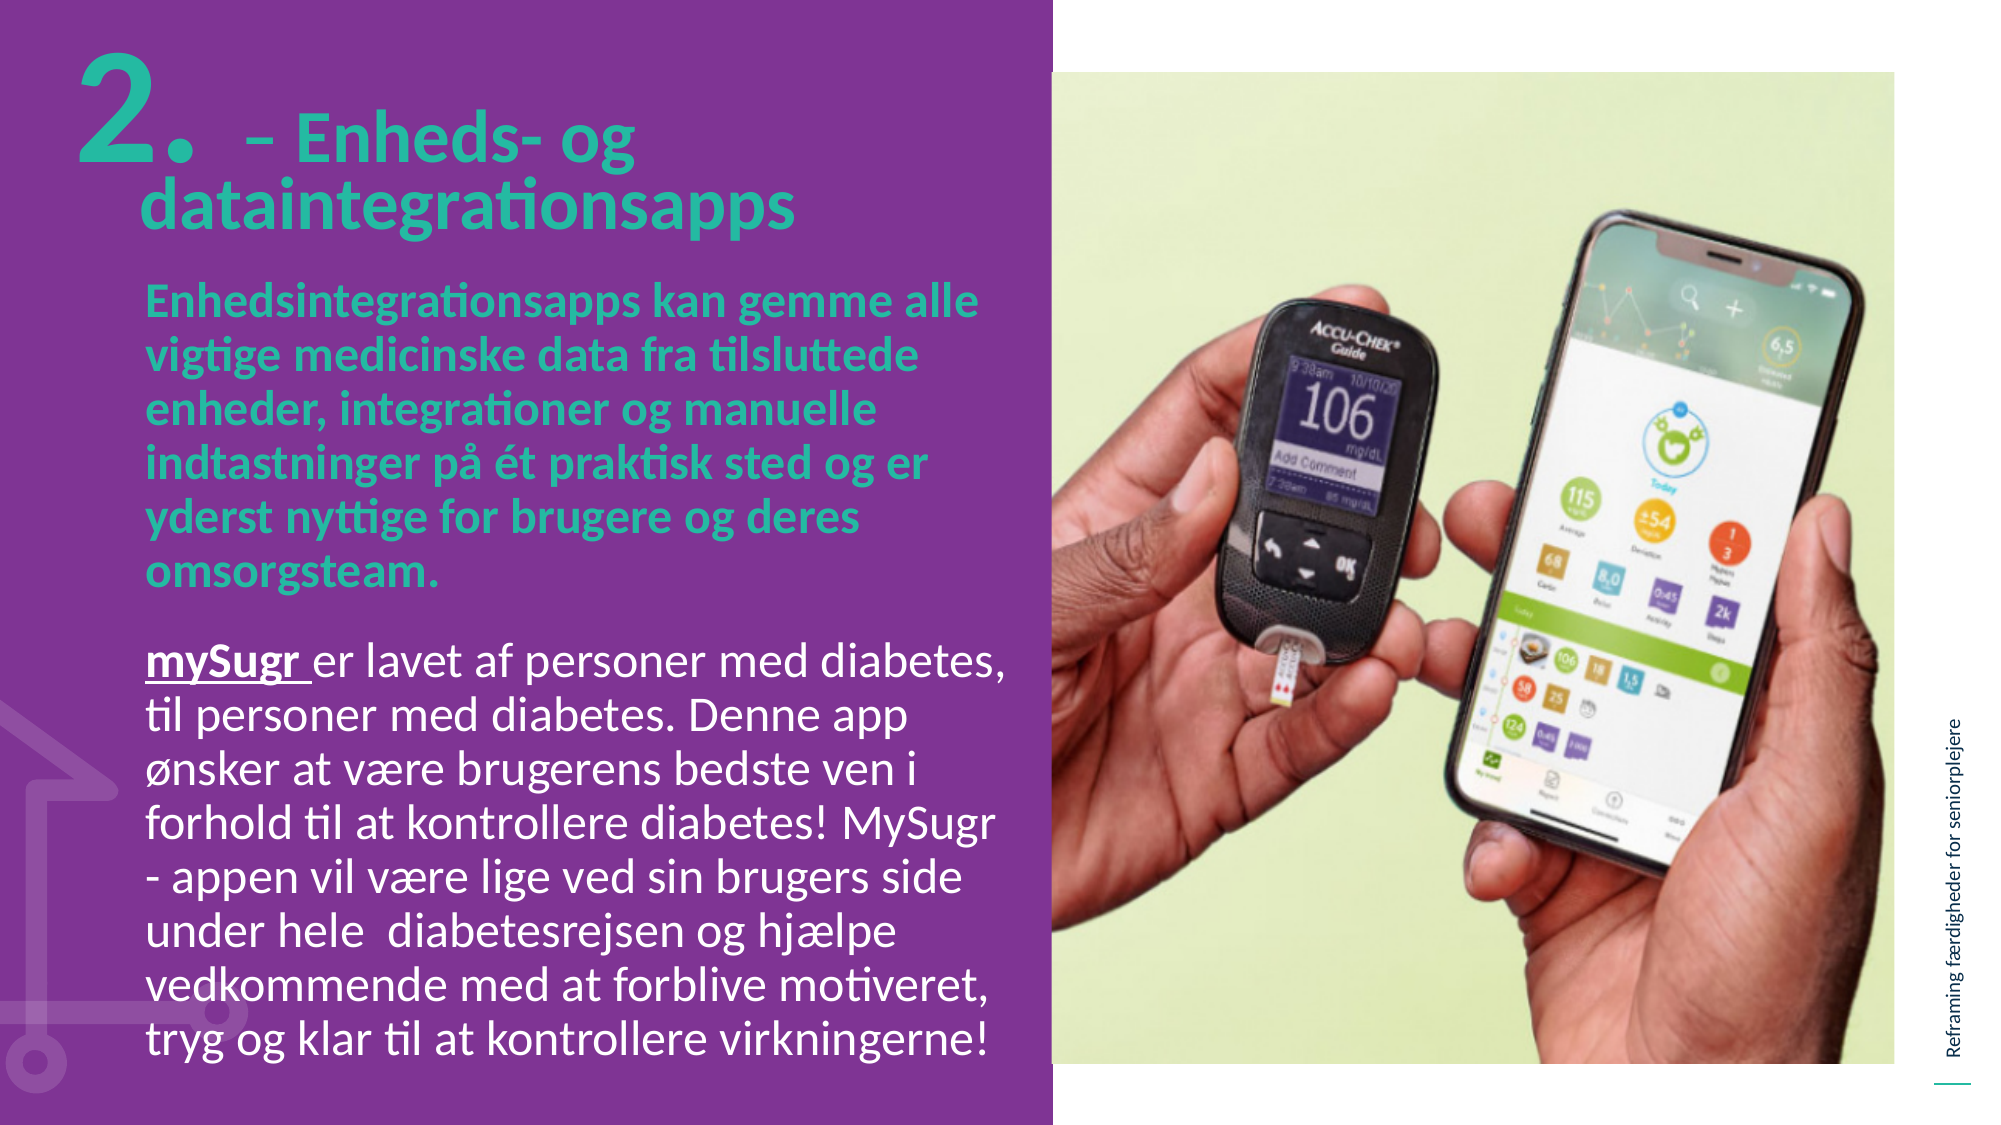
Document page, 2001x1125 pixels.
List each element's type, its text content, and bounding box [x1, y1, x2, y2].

list Enhedsintegrationsapps kan gemme alle vigtige medicinske data fra tilsluttede enheder, integrationer og manuelle indtastninger på ét praktisk sted og er yderst nyttige for brugere og deres omsorgsteam. mySugr er lavet af personer med diabetes, til personer med diabetes. Denne app ønsker at være brugerens bedste ven i forhold til at kontrollere diabetes! MySugr - appen vil være lige ved sin brugers side under hele diabetesrejsen og hjælpe vedkommende med at forblive motiveret, tryg og klar til at kontrollere virkningerne! [130, 267, 1036, 986]
picture [1051, 71, 1895, 1065]
list 2. – Enheds- og dataintegrationsapps [59, 72, 1049, 235]
